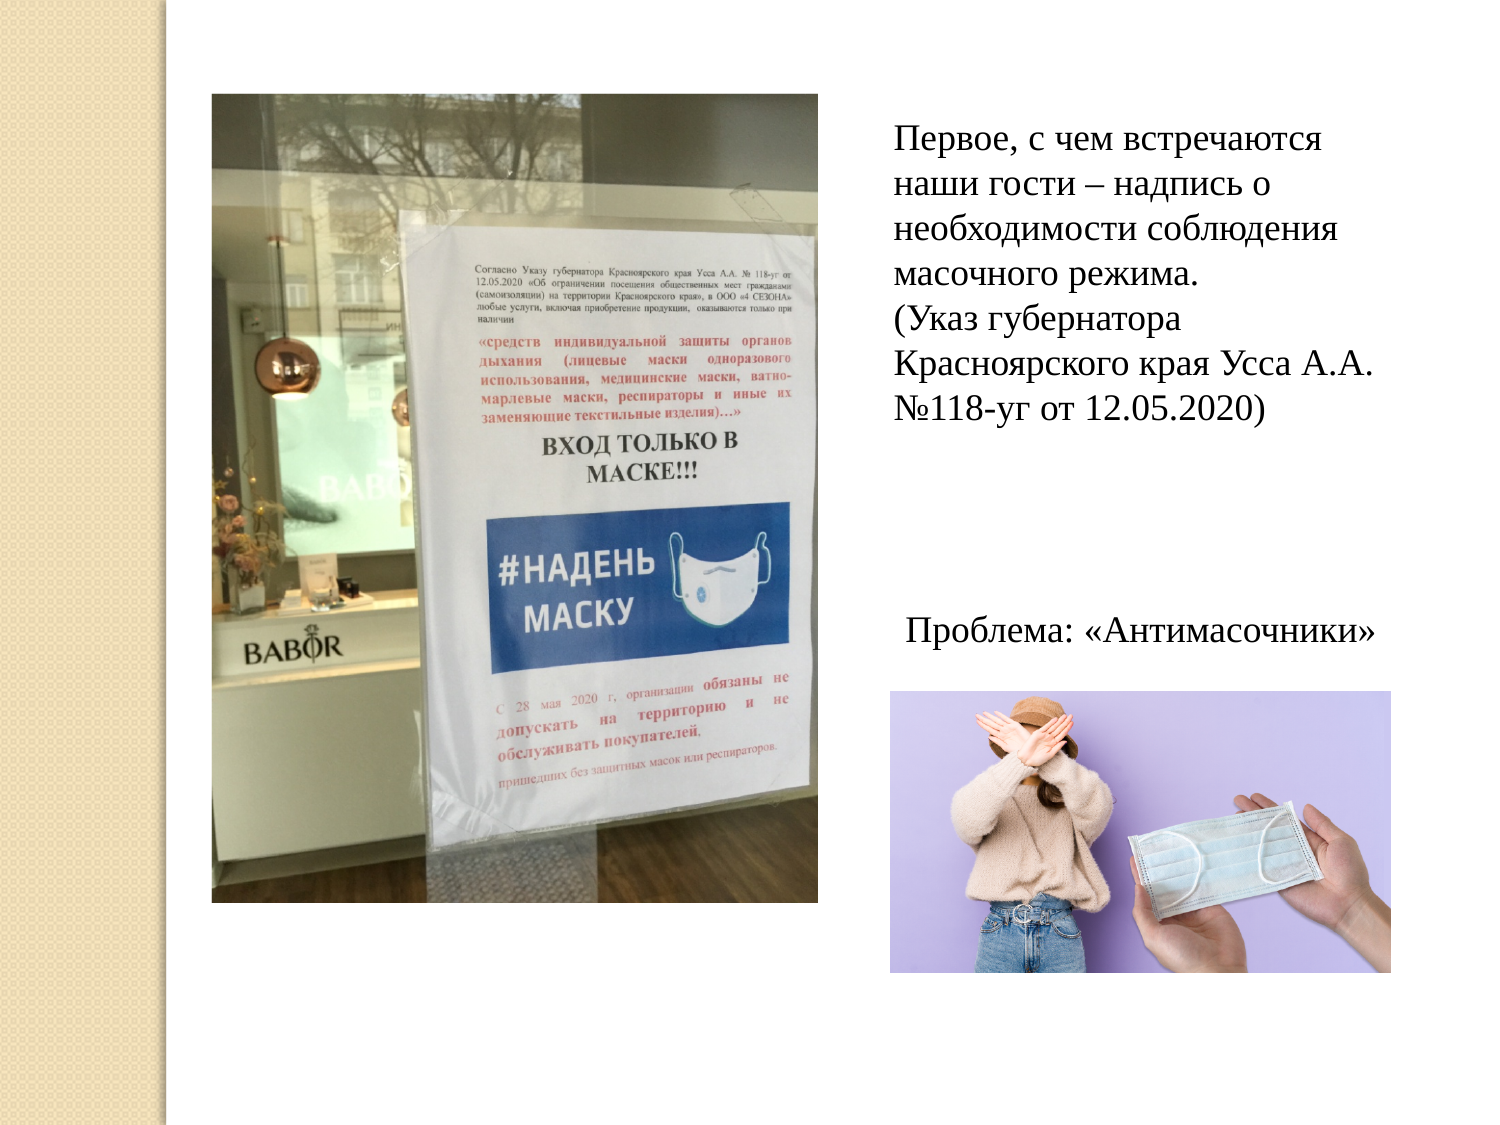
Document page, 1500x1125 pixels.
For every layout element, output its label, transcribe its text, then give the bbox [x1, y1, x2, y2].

text_box Проблема: «Антимасочники» [925, 597, 1430, 658]
picture [109, 95, 1391, 973]
text_box Первое, с чем встречаются наши гости – надпись о необходимости соблюдения масочного режима. (Указ губернатора Красноярского края Усса А.А. №118-уг от 12.05.2020) [878, 105, 1418, 481]
